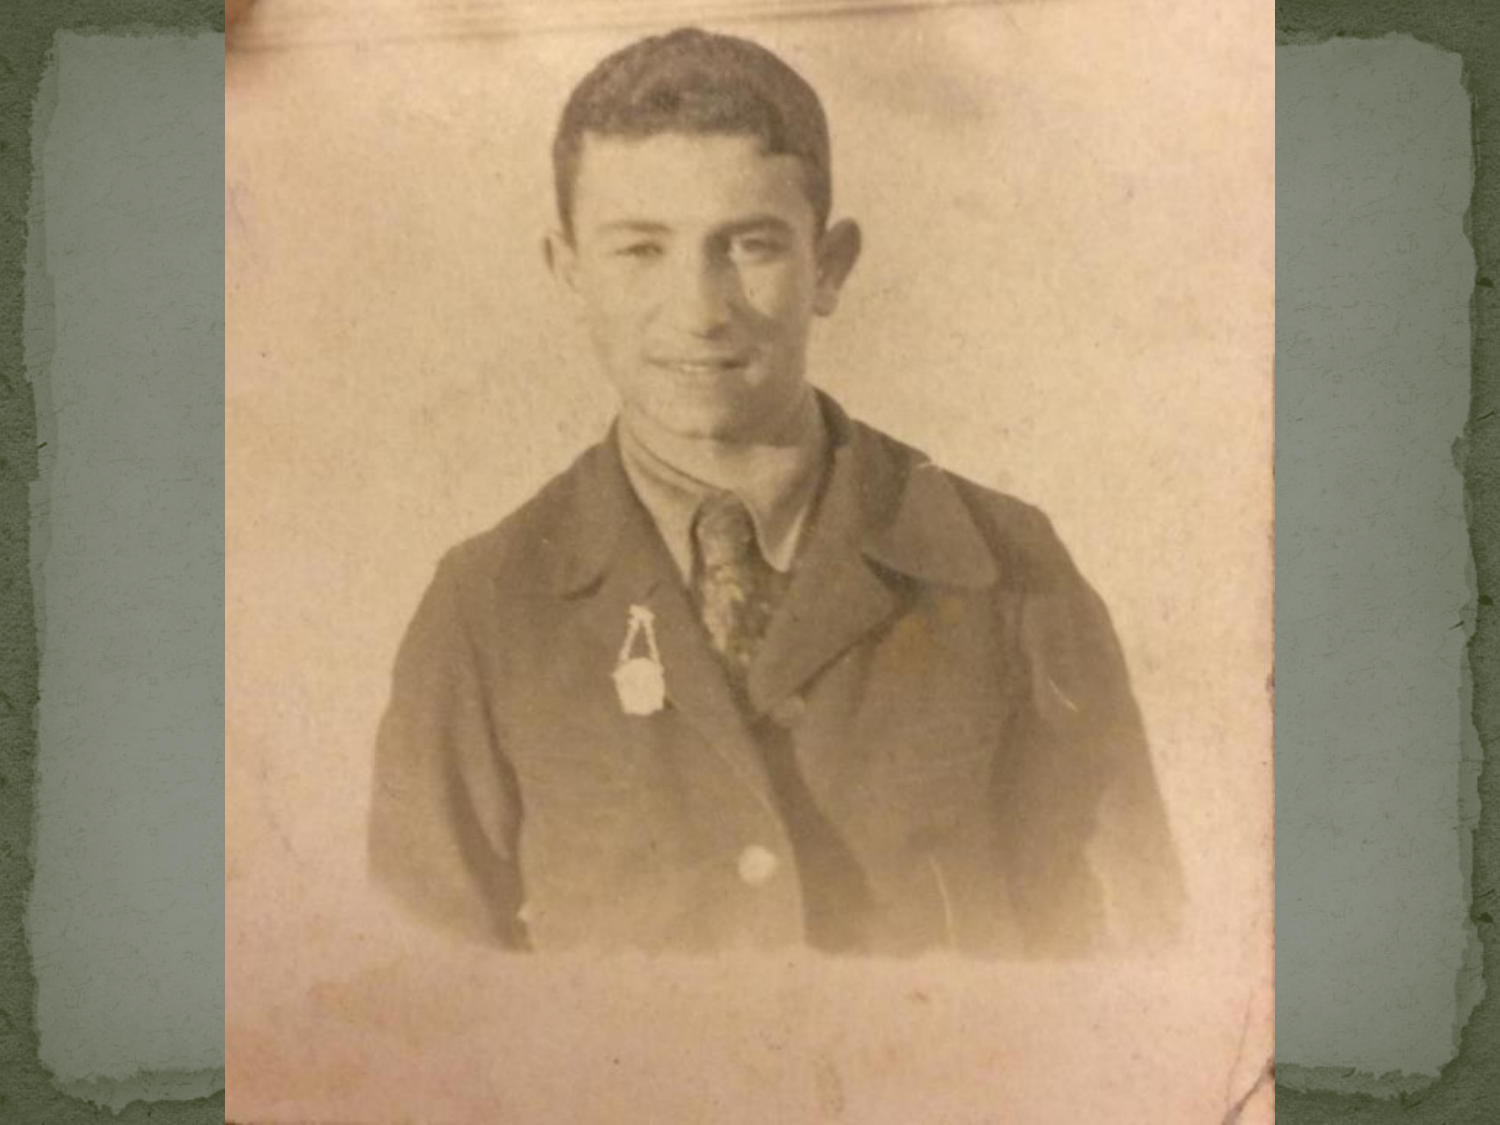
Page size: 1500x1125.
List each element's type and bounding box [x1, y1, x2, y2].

picture [225, 0, 1275, 1125]
